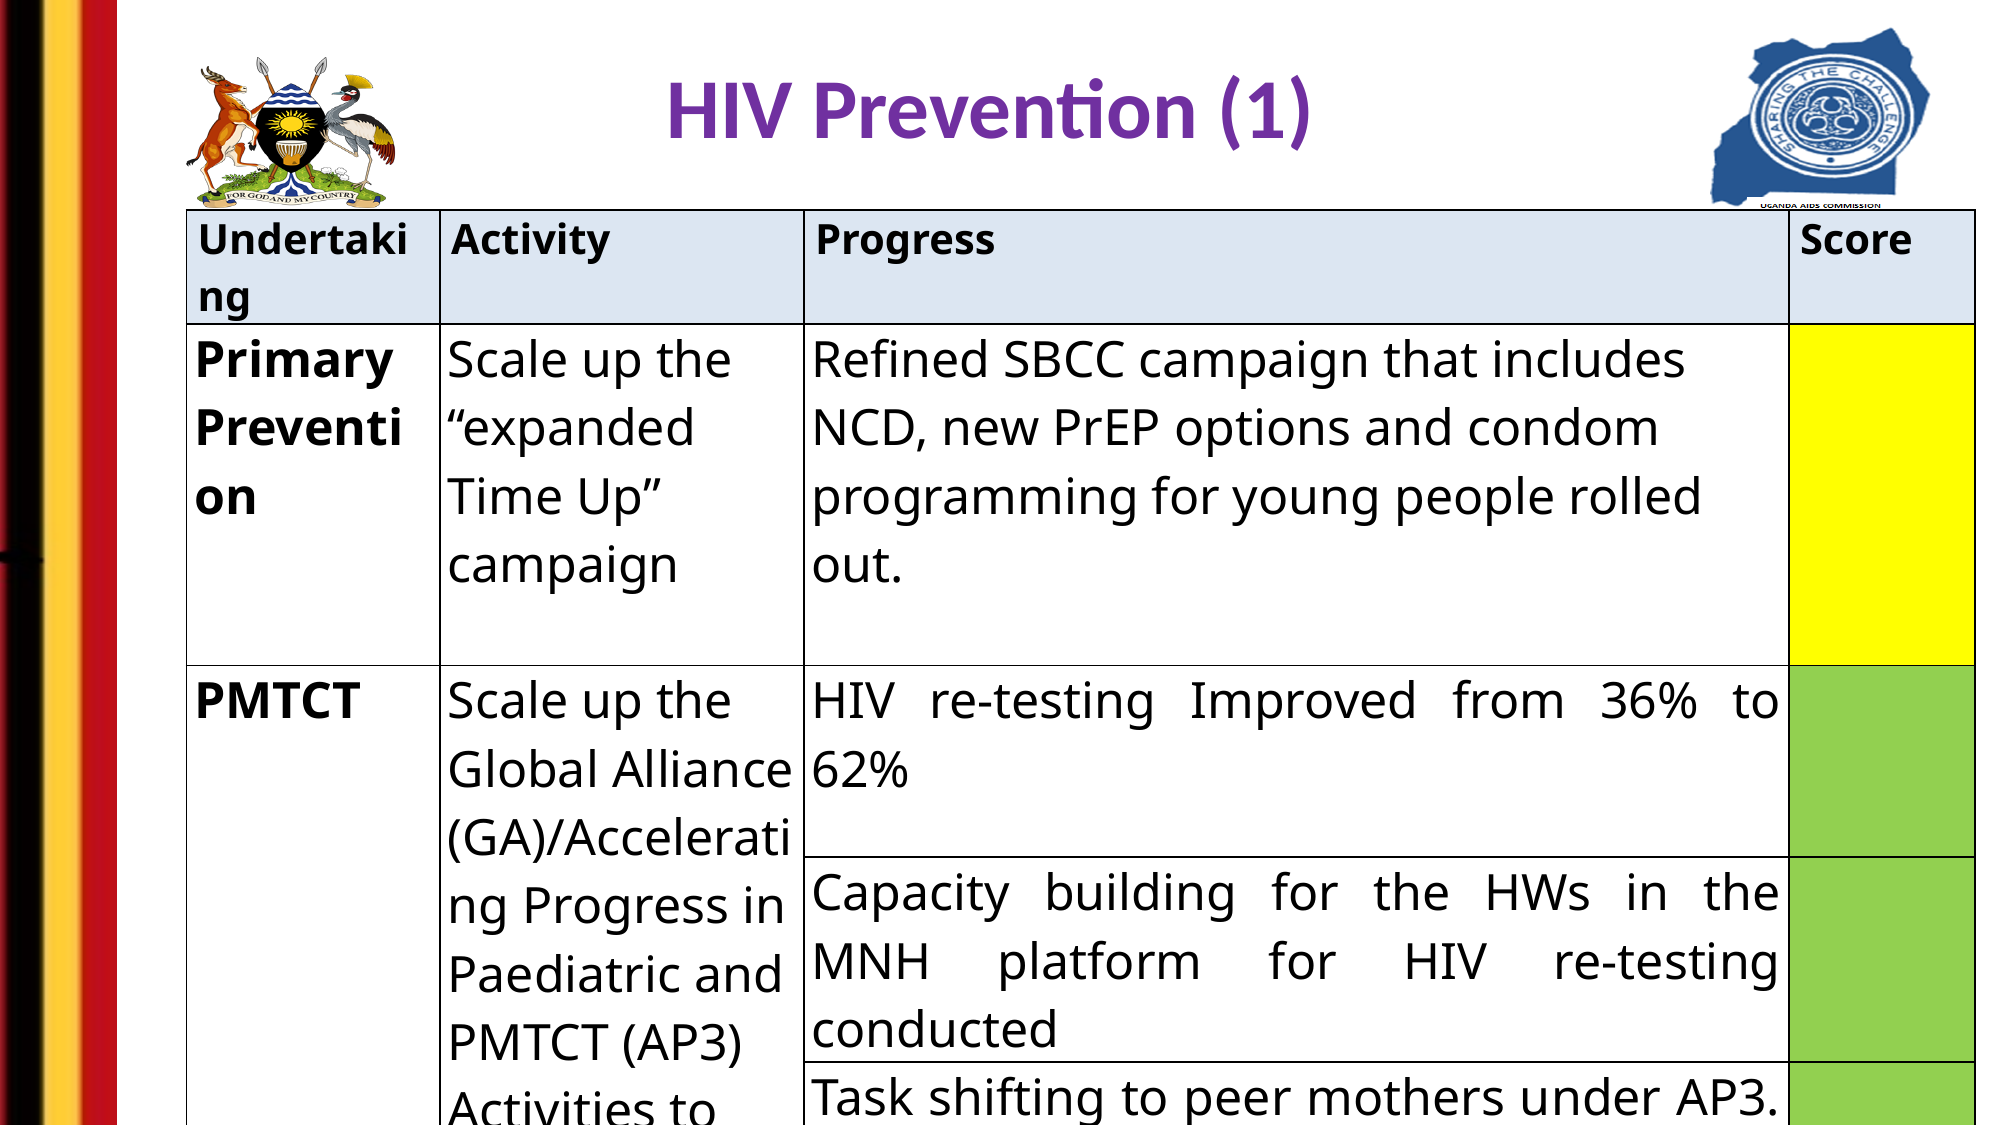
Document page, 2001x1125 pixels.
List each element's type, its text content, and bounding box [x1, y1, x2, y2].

table_cell PMTCT [187, 666, 439, 1125]
table_cell Refined SBCC campaign that includes NCD, new PrEP options and condom programming for young people rolled out. [805, 325, 1788, 665]
picture [183, 163, 417, 225]
table_header Undertaking [187, 211, 439, 323]
table_cell Scale up the “expanded Time Up” campaign [441, 325, 803, 665]
picture [1686, 24, 1967, 209]
table_cell [1790, 858, 1974, 1061]
picture [0, 0, 117, 1125]
table_cell Task shifting to peer mothers under AP3. ongoing [805, 1063, 1788, 1125]
table_header Activity [441, 211, 803, 323]
table_cell Scale up the Global Alliance (GA)/Accelerating Progress in Paediatric and PMTCT (AP3) Activities to fidelity. [441, 666, 803, 1125]
title HIV Prevention (1) [99, 45, 1900, 163]
table_cell Primary Prevention [187, 325, 439, 665]
table_header Score [1790, 211, 1974, 323]
table_cell Capacity building for the HWs in the MNH platform for HIV re-testing conducted [805, 858, 1788, 1061]
table_cell [1790, 666, 1974, 856]
table_cell [1790, 1063, 1974, 1125]
table_cell [1790, 325, 1974, 665]
table_cell HIV re-testing Improved from 36% to 62% [805, 666, 1788, 856]
table_header Progress [805, 211, 1788, 323]
